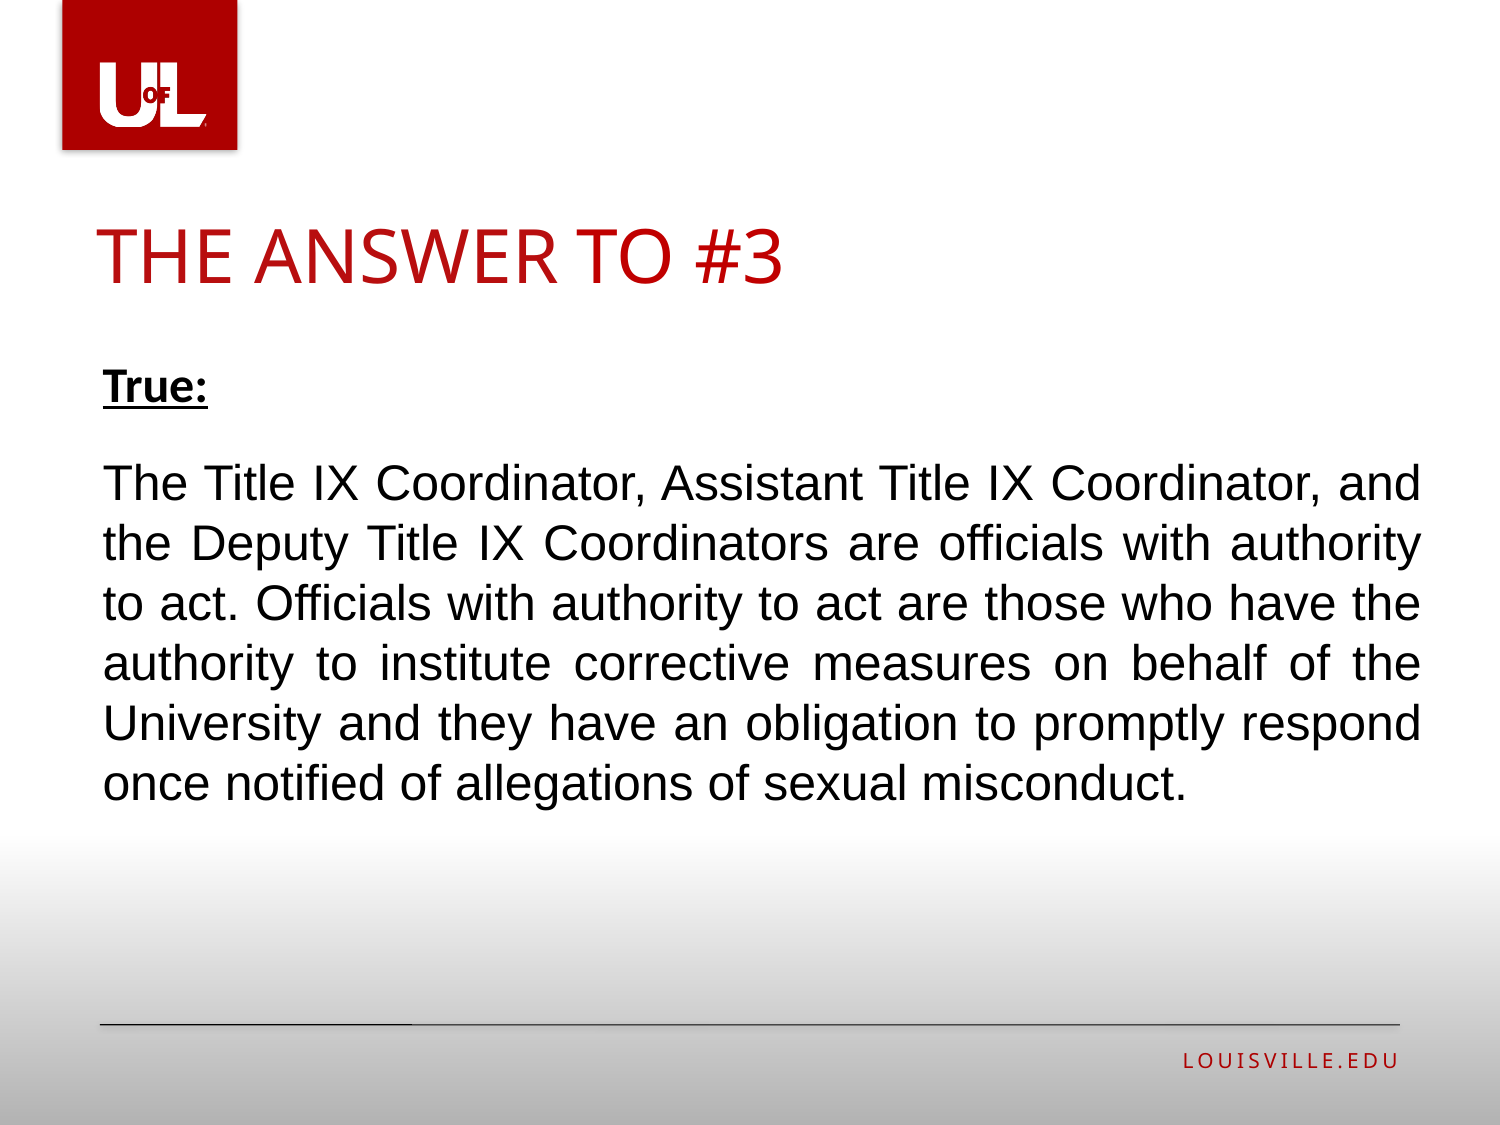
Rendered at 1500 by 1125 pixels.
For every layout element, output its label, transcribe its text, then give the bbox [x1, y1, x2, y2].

title the answer TO #3 [62, 149, 1463, 350]
list True: The Title IX Coordinator, Assistant Title IX Coordinator, and the Deputy Title IX Coordinators are officials with authority to act. Officials with authority to act are those who have the authority to institute corrective measures on behalf of the University and they have an obligation to promptly respond once notified of allegations of sexual misconduct. [87, 337, 1438, 1025]
